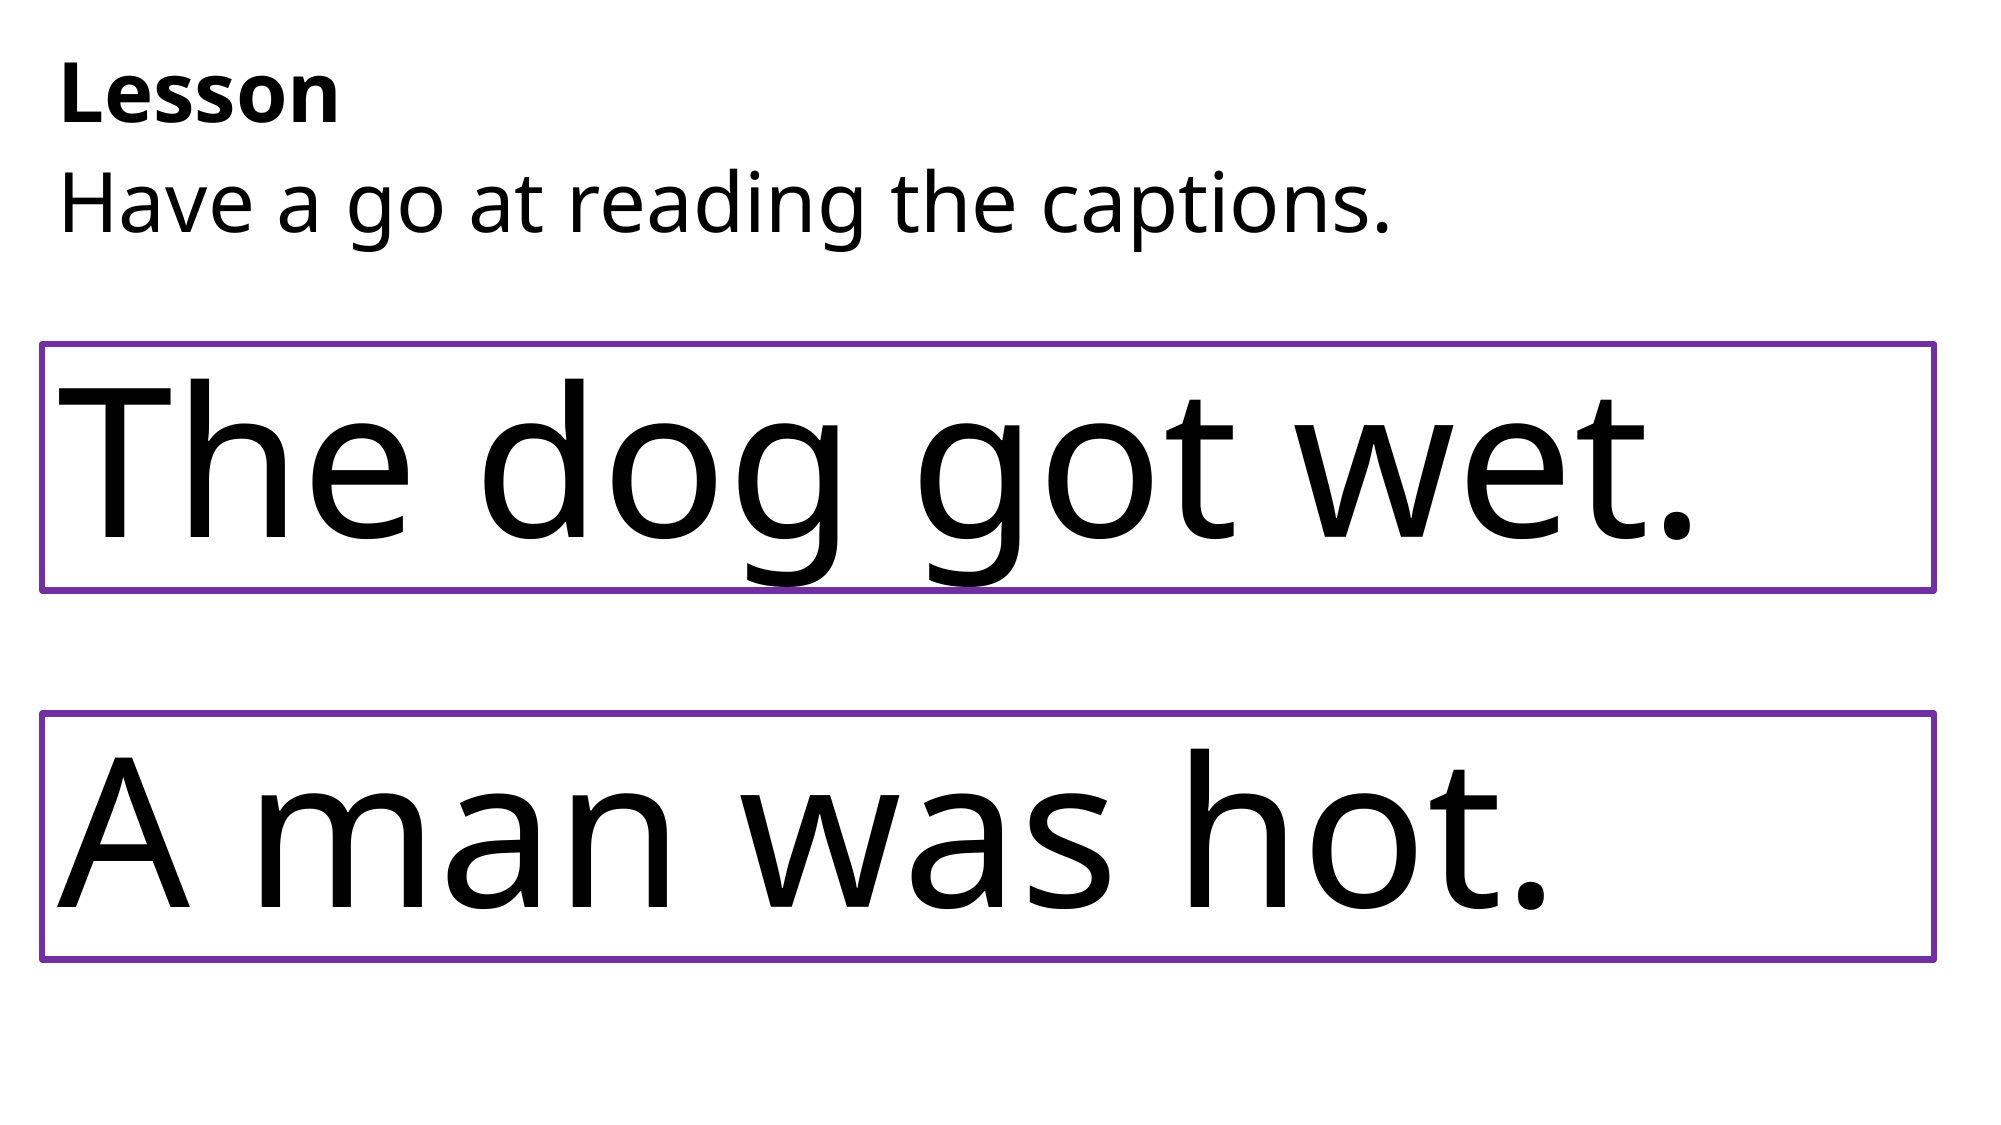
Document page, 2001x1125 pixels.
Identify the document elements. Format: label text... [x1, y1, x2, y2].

text_box A man was hot. [42, 713, 1934, 960]
text_box [670, 536, 1920, 645]
subtitle Lesson Have a go at reading the captions. [42, 42, 1934, 265]
title The dog got wet. [42, 344, 1934, 591]
